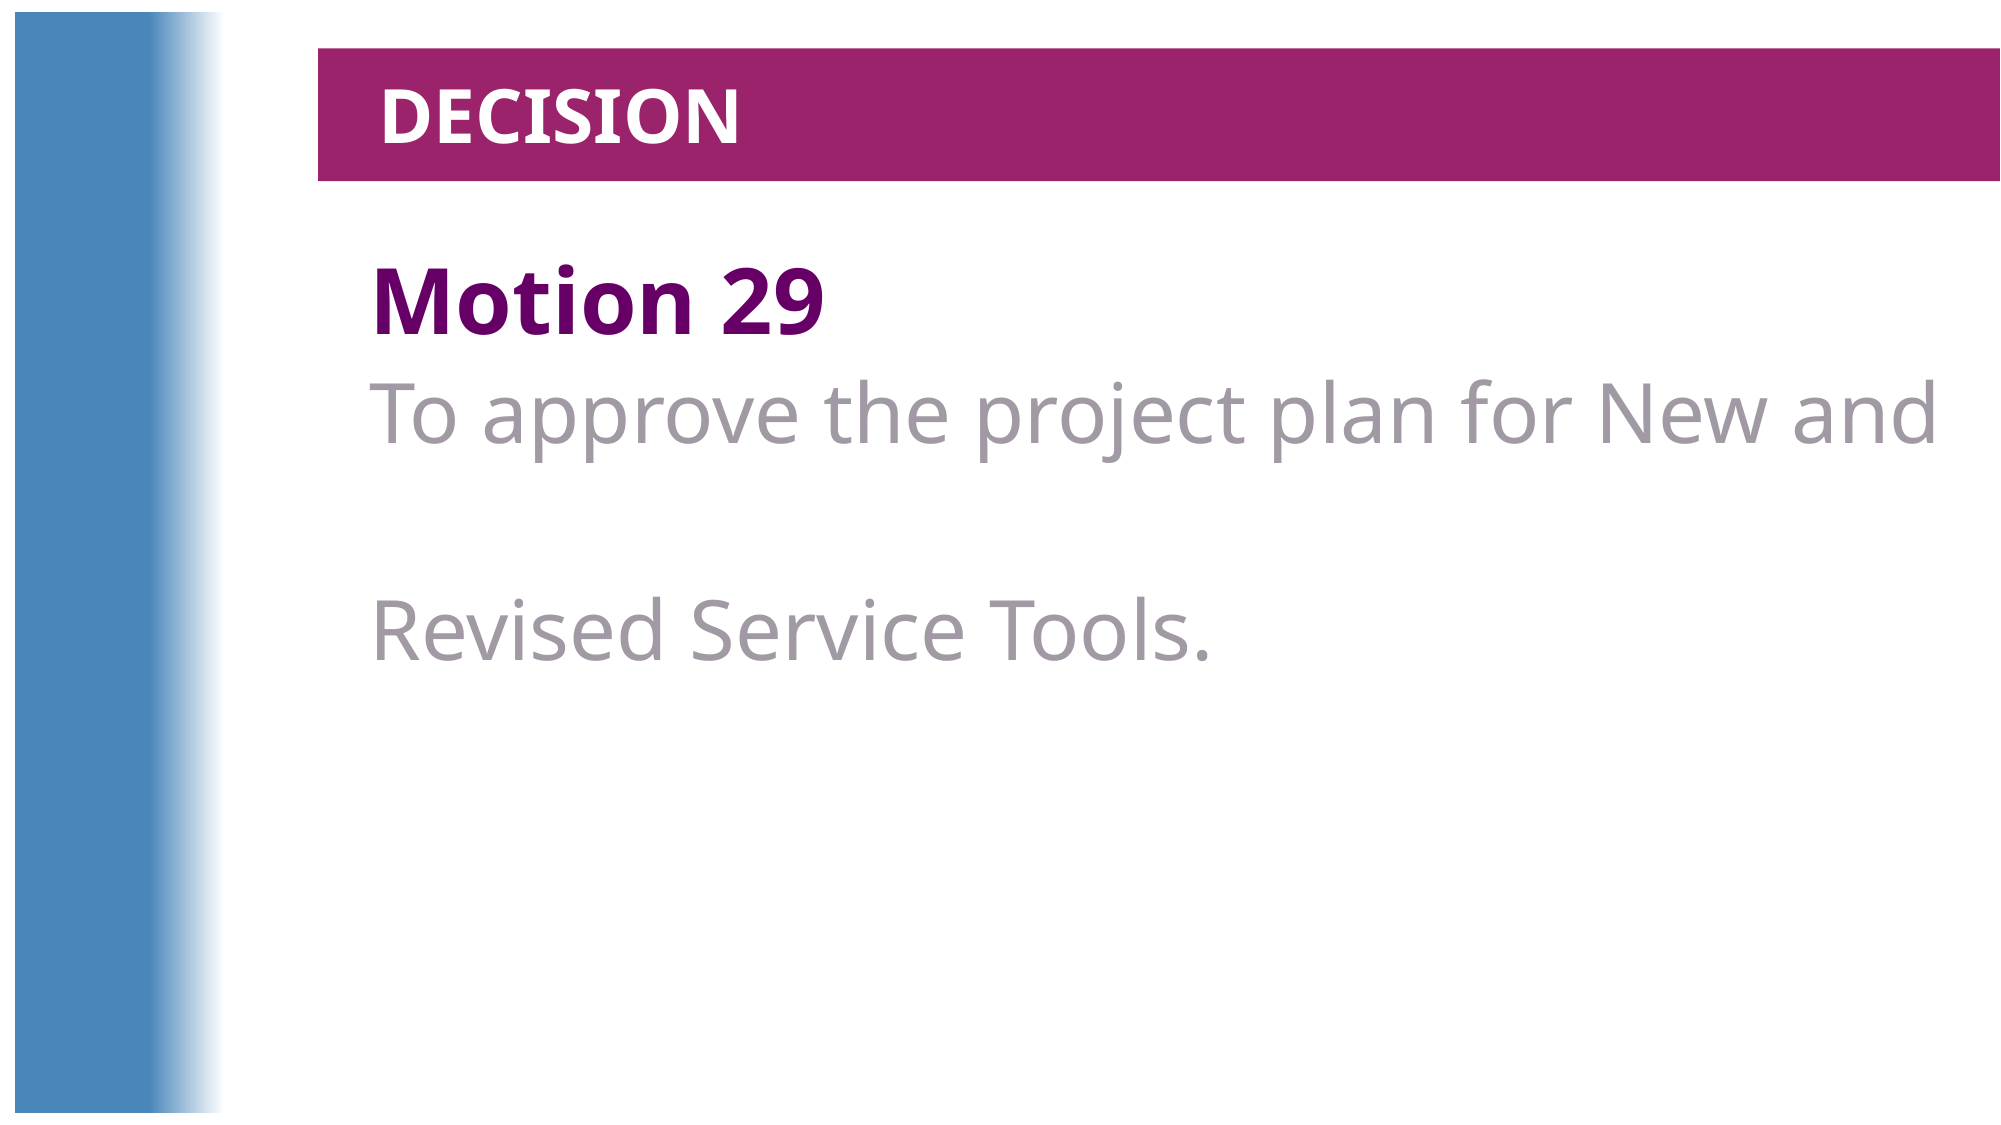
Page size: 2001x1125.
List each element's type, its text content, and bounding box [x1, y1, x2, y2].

text_box Motion 29 To approve the project plan for New and Revised Service Tools. [363, 228, 1964, 476]
text_box [317, 47, 2000, 182]
text_box Decision [363, 61, 1555, 167]
